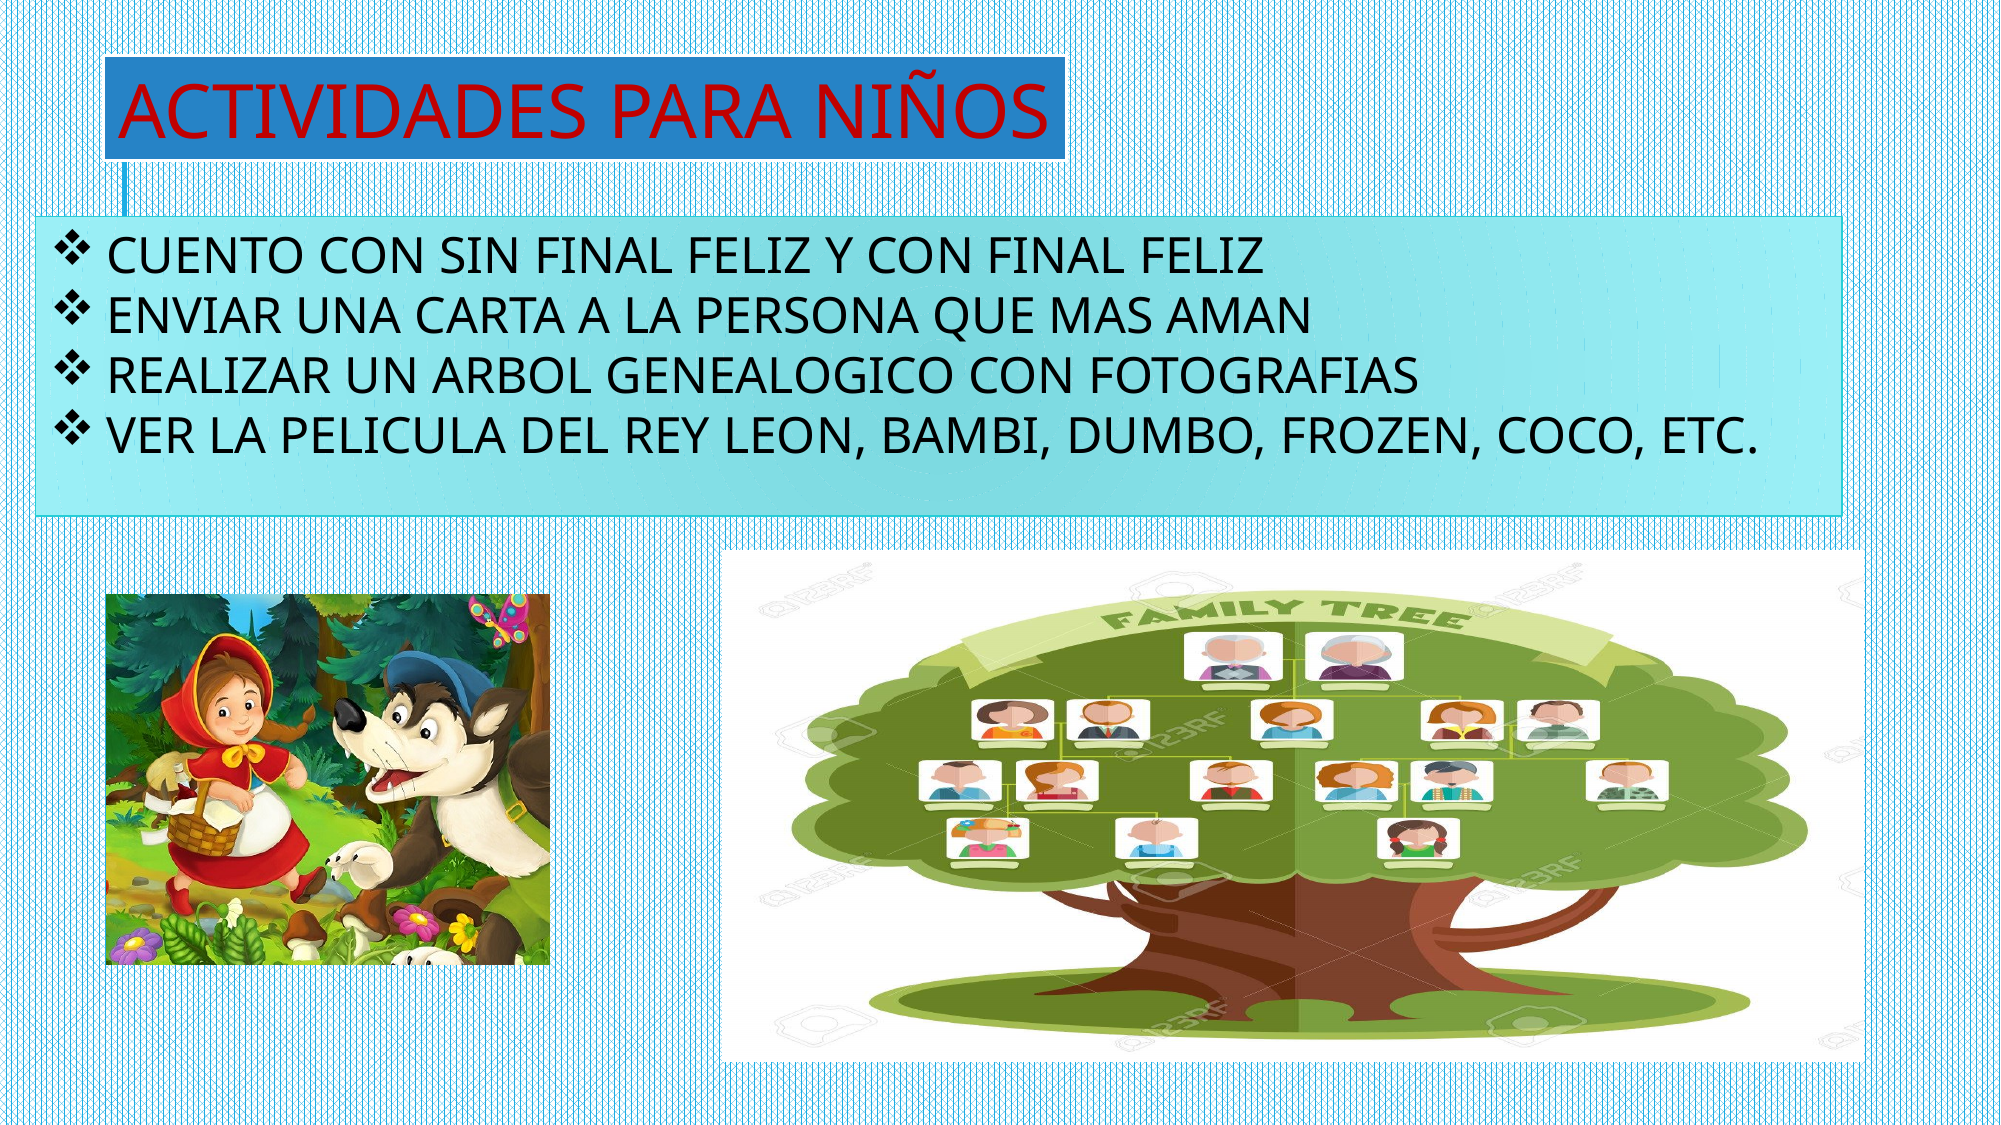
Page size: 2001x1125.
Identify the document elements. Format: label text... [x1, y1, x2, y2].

text_box ACTIVIDADES PARA NIÑOS [102, 54, 1068, 162]
picture [721, 550, 1864, 1062]
text_box CUENTO CON SIN FINAL FELIZ Y CON FINAL FELIZ ENVIAR UNA CARTA A LA PERSONA QUE MAS AMAN REALIZAR UN ARBOL GENEALOGICO CON FOTOGRAFIAS VER LA PELICULA DEL REY LEON, BAMBI, DUMBO, FROZEN, COCO, ETC. [35, 216, 1843, 517]
picture [106, 594, 550, 965]
